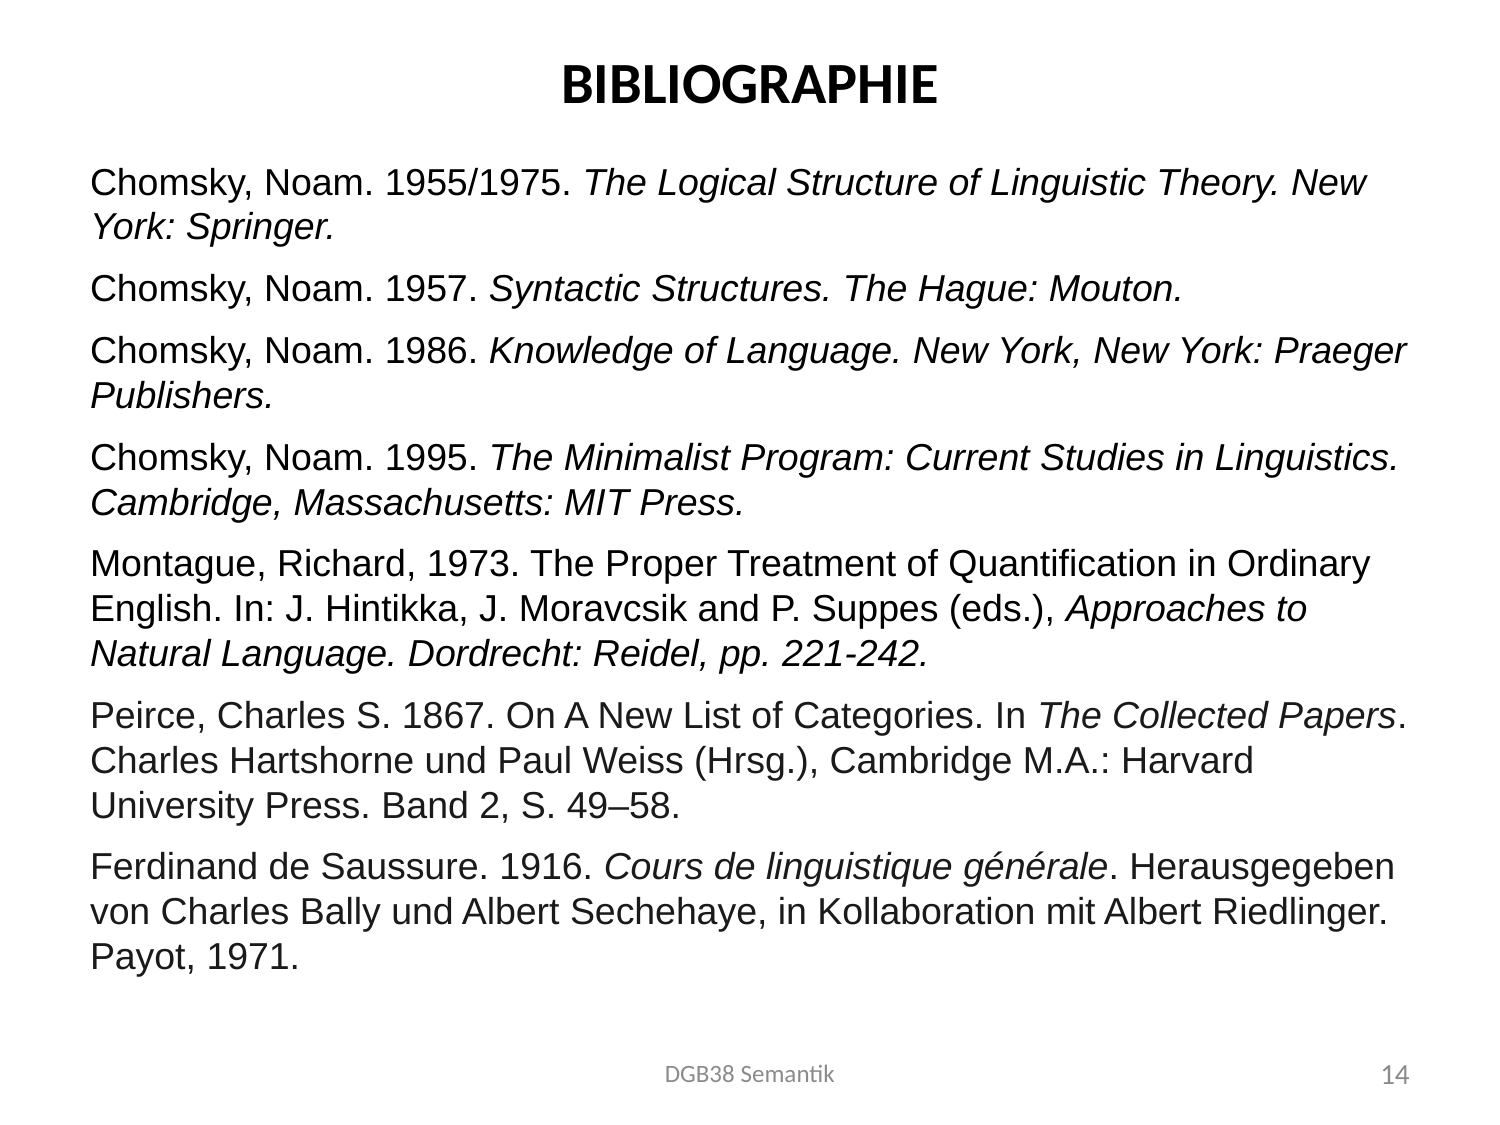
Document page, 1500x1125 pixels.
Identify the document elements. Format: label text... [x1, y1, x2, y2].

footer DGB38 Semantik [512, 1042, 988, 1103]
title Bibliographie [75, 24, 1425, 136]
slide_number 14 [1074, 1042, 1425, 1103]
list Chomsky, Noam. 1955/1975. The Logical Structure of Linguistic Theory. New York: Springer. Chomsky, Noam. 1957. Syntactic Structures. The Hague: Mouton. Chomsky, Noam. 1986. Knowledge of Language. New York, New York: Praeger Publishers. Chomsky, Noam. 1995. The Minimalist Program: Current Studies in Linguistics. Cambridge, Massachusetts: MIT Press. Montague, Richard, 1973. The Proper Treatment of Quantification in Ordinary English. In: J. Hintikka, J. Moravcsik and P. Suppes (eds.), Approaches to Natural Language. Dordrecht: Reidel, pp. 221-242. Peirce, Charles S. 1867. On A New List of Categories. In The Collected Papers. Charles Hartshorne und Paul Weiss (Hrsg.), Cambridge M.A.: Harvard University Press. Band 2, S. 49–58. Ferdinand de Saussure. 1916. Cours de linguistique générale. Herausgegeben von Charles Bally und Albert Sechehaye, in Kollaboration mit Albert Riedlinger. Payot, 1971. [75, 149, 1425, 1013]
